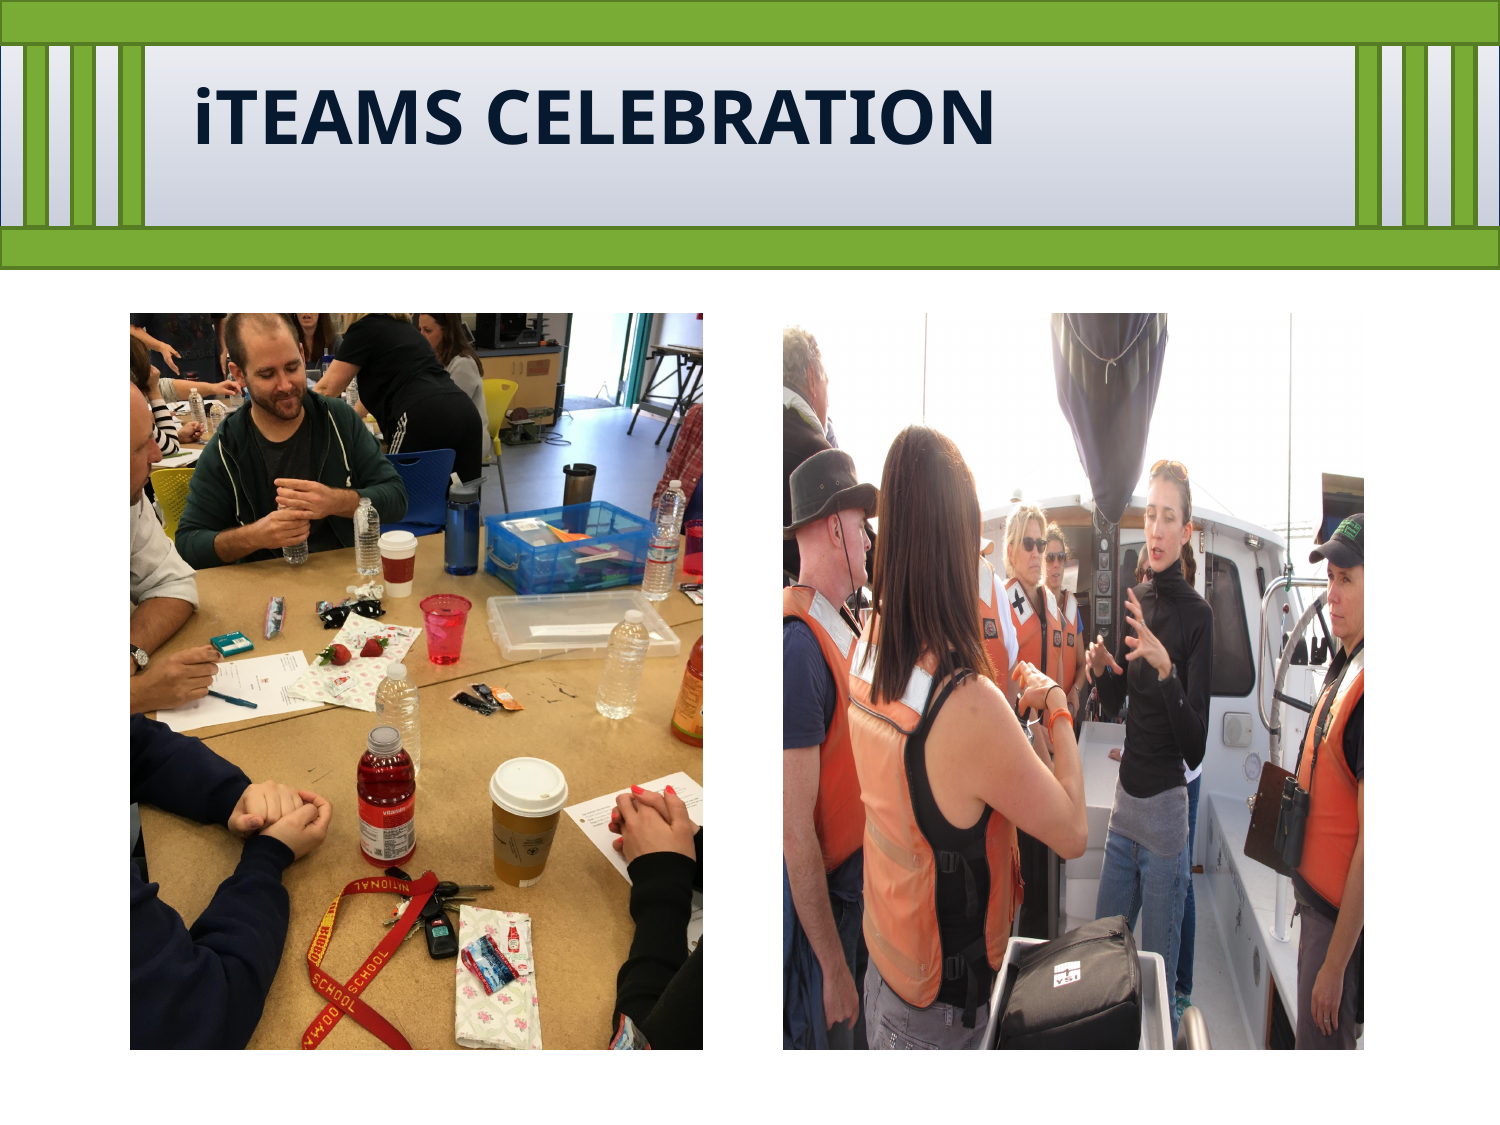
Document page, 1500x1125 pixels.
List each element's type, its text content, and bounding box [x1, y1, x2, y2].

title iTEAMS CELEBRATION [177, 61, 1450, 205]
picture [89, 274, 1451, 1078]
